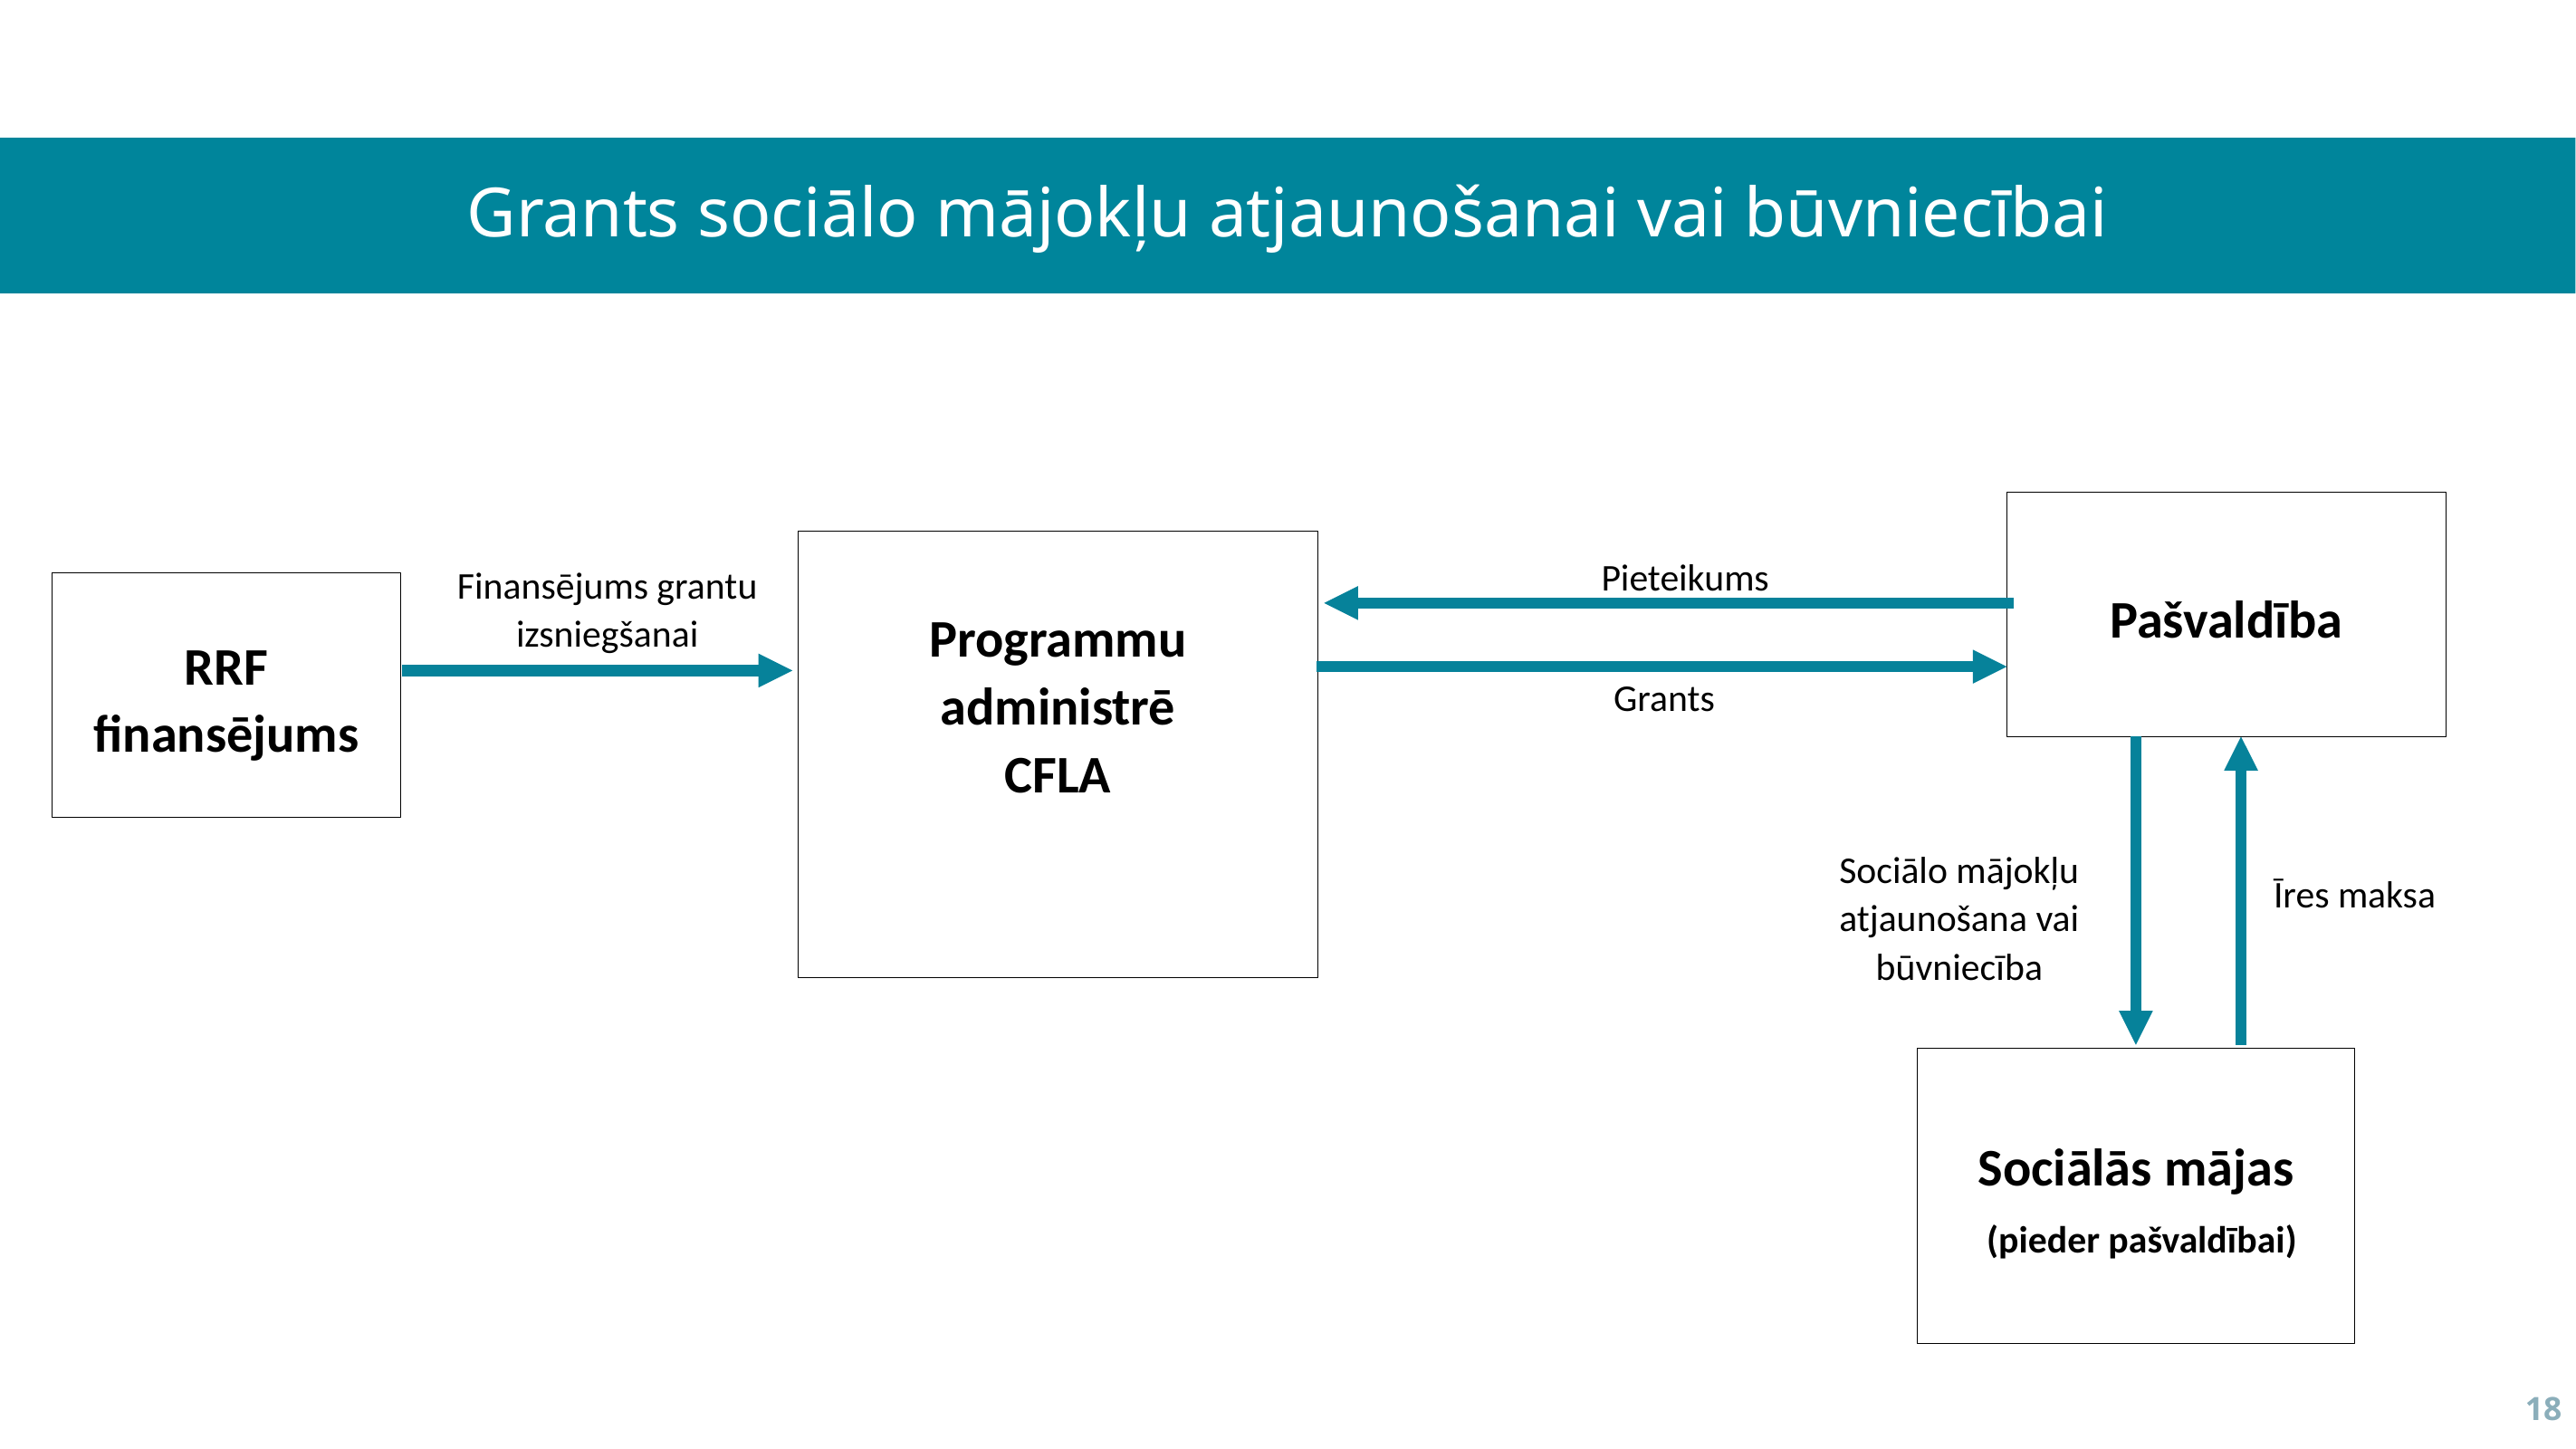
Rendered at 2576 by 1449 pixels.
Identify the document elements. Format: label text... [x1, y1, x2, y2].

slide_number 18 [1996, 1371, 2576, 1449]
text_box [52, 492, 2523, 1344]
title Grants sociālo mājokļu atjaunošanai vai būvniecībai [0, 136, 2576, 293]
